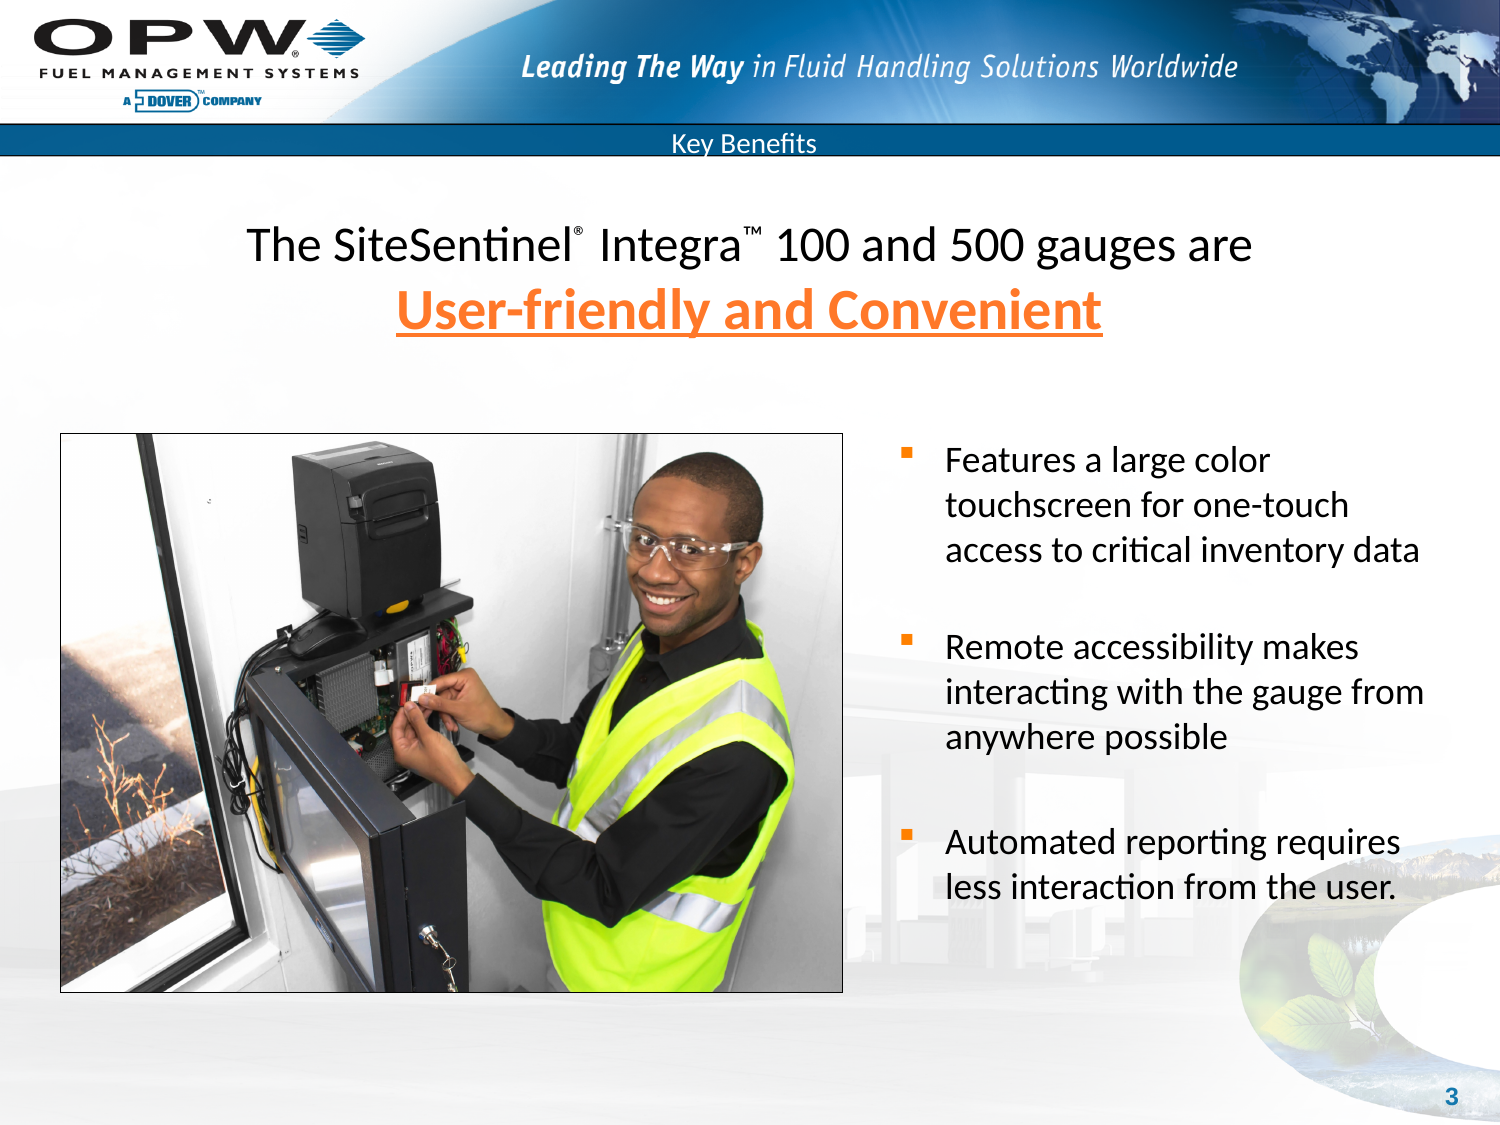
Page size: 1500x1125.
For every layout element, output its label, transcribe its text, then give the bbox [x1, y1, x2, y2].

title Key Benefits [49, 116, 1446, 168]
text_box The SiteSentinel® Integra™ 100 and 500 gauges are User-friendly and Convenient [231, 203, 1269, 349]
text_box Features a large color touchscreen for one-touch access to critical inventory data Remote accessibility makes interacting with the gauge from anywhere possible Automated reporting requires less interaction from the user. [883, 427, 1442, 987]
picture [0, 0, 1500, 1125]
